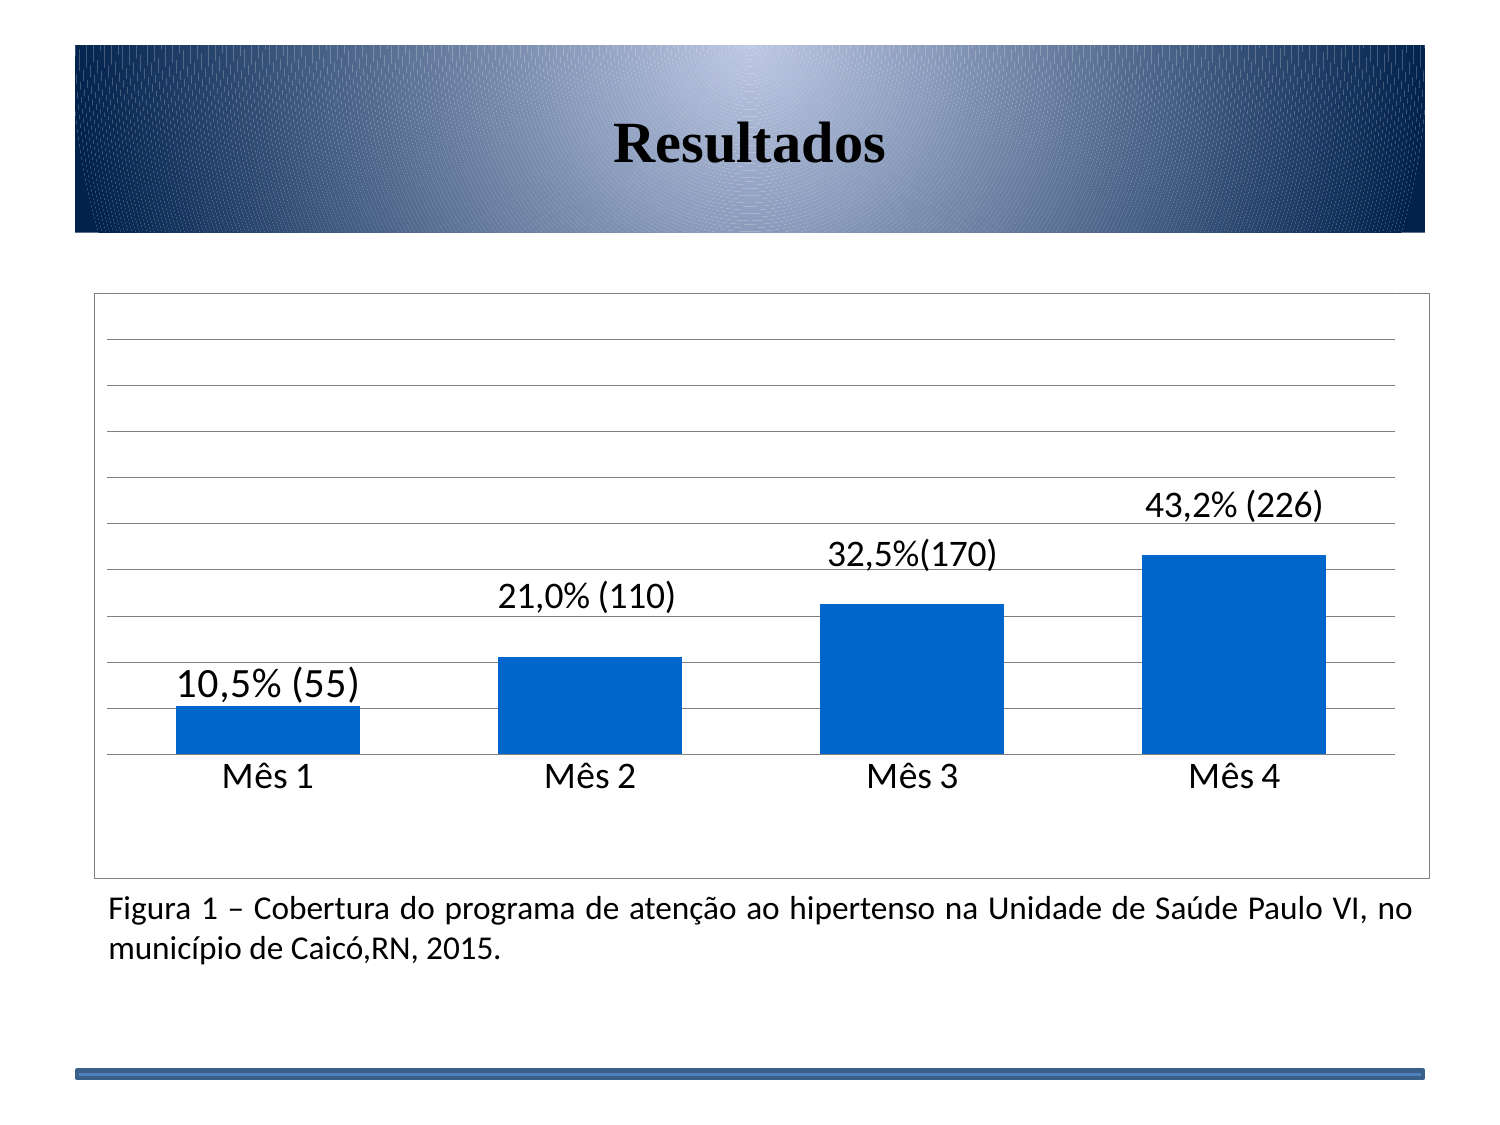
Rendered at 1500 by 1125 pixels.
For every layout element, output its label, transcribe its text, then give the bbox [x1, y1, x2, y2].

chart [93, 292, 1430, 880]
text_box Figura 1 – Cobertura do programa de atenção ao hipertenso na Unidade de Saúde Paulo VI, no município de Caicó,RN, 2015. [93, 884, 1430, 1014]
title Resultados [75, 45, 1425, 233]
text_box [75, 1068, 1425, 1080]
list [75, 262, 738, 1005]
